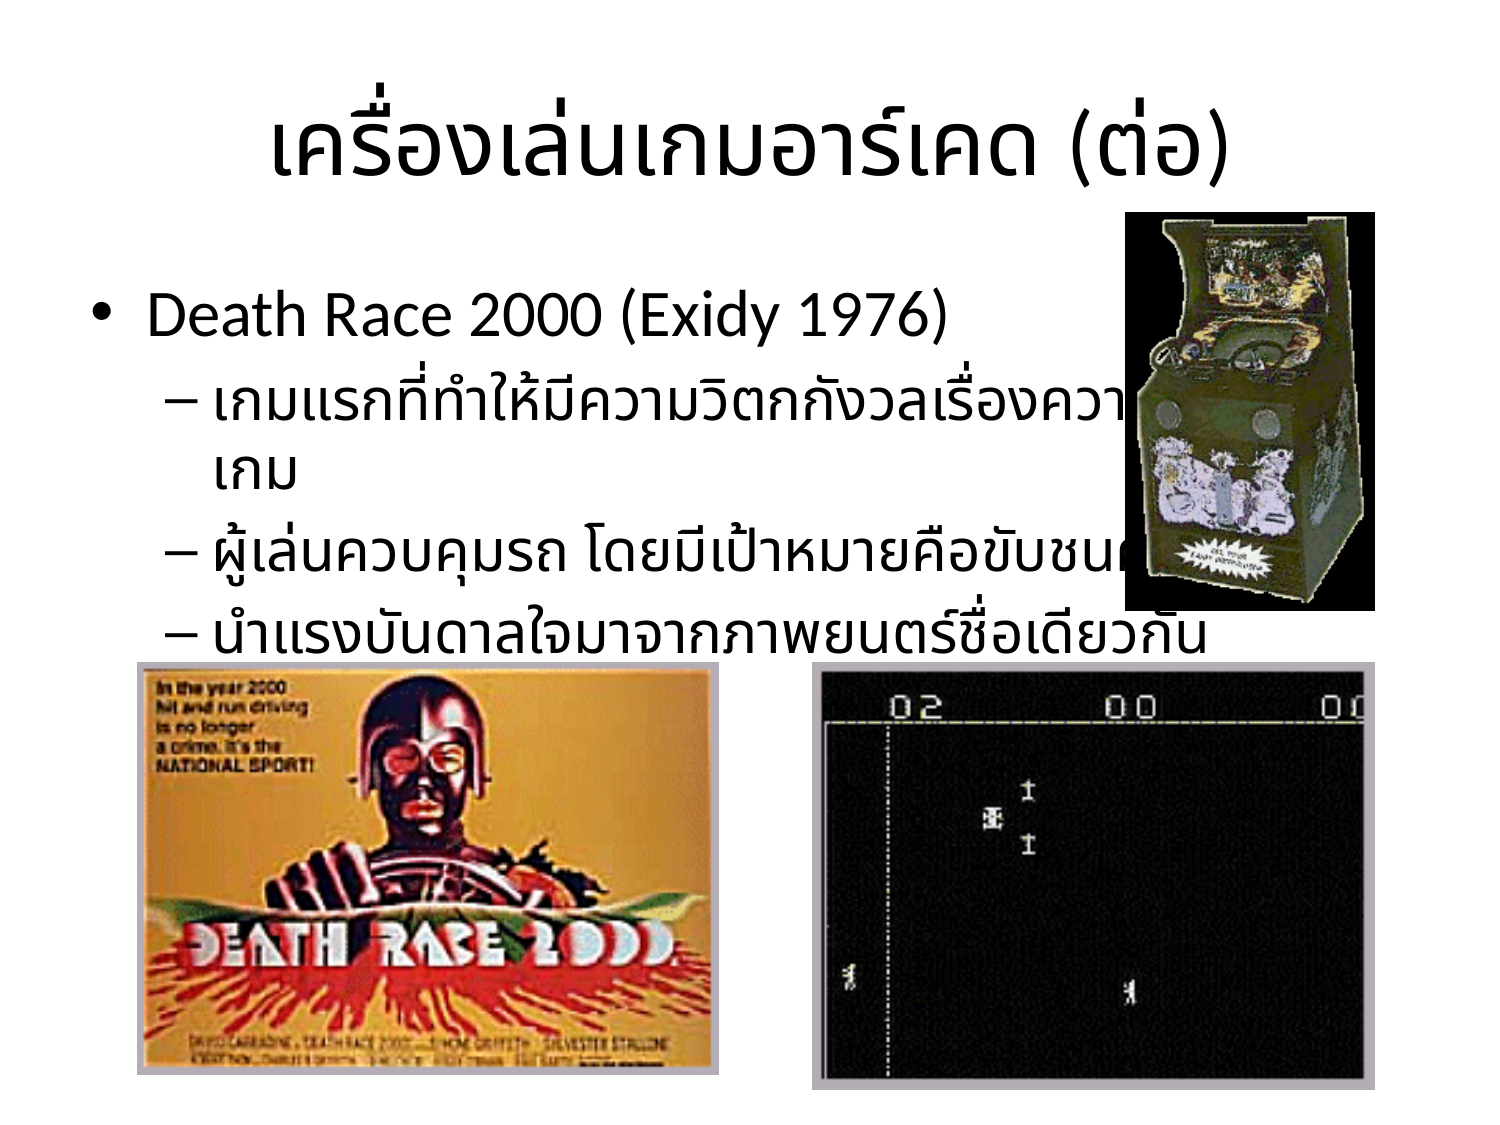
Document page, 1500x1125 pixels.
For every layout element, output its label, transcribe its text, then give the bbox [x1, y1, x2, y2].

picture [137, 662, 719, 1076]
picture [812, 662, 1376, 1090]
list Death Race 2000 (Exidy 1976) เกมแรกที่ทำให้มีความวิตกกังวลเรื่องความรุนแรงในเกม ผู้เล่นควบคุมรถ โดยมีเป้าหมายคือขับชนคนให้ตาย นำแรงบันดาลใจมาจากภาพยนตร์ชื่อเดียวกัน [75, 262, 1425, 1005]
title เครื่องเล่นเกมอาร์เคด (ต่อ) [75, 45, 1425, 233]
picture [1124, 212, 1376, 612]
